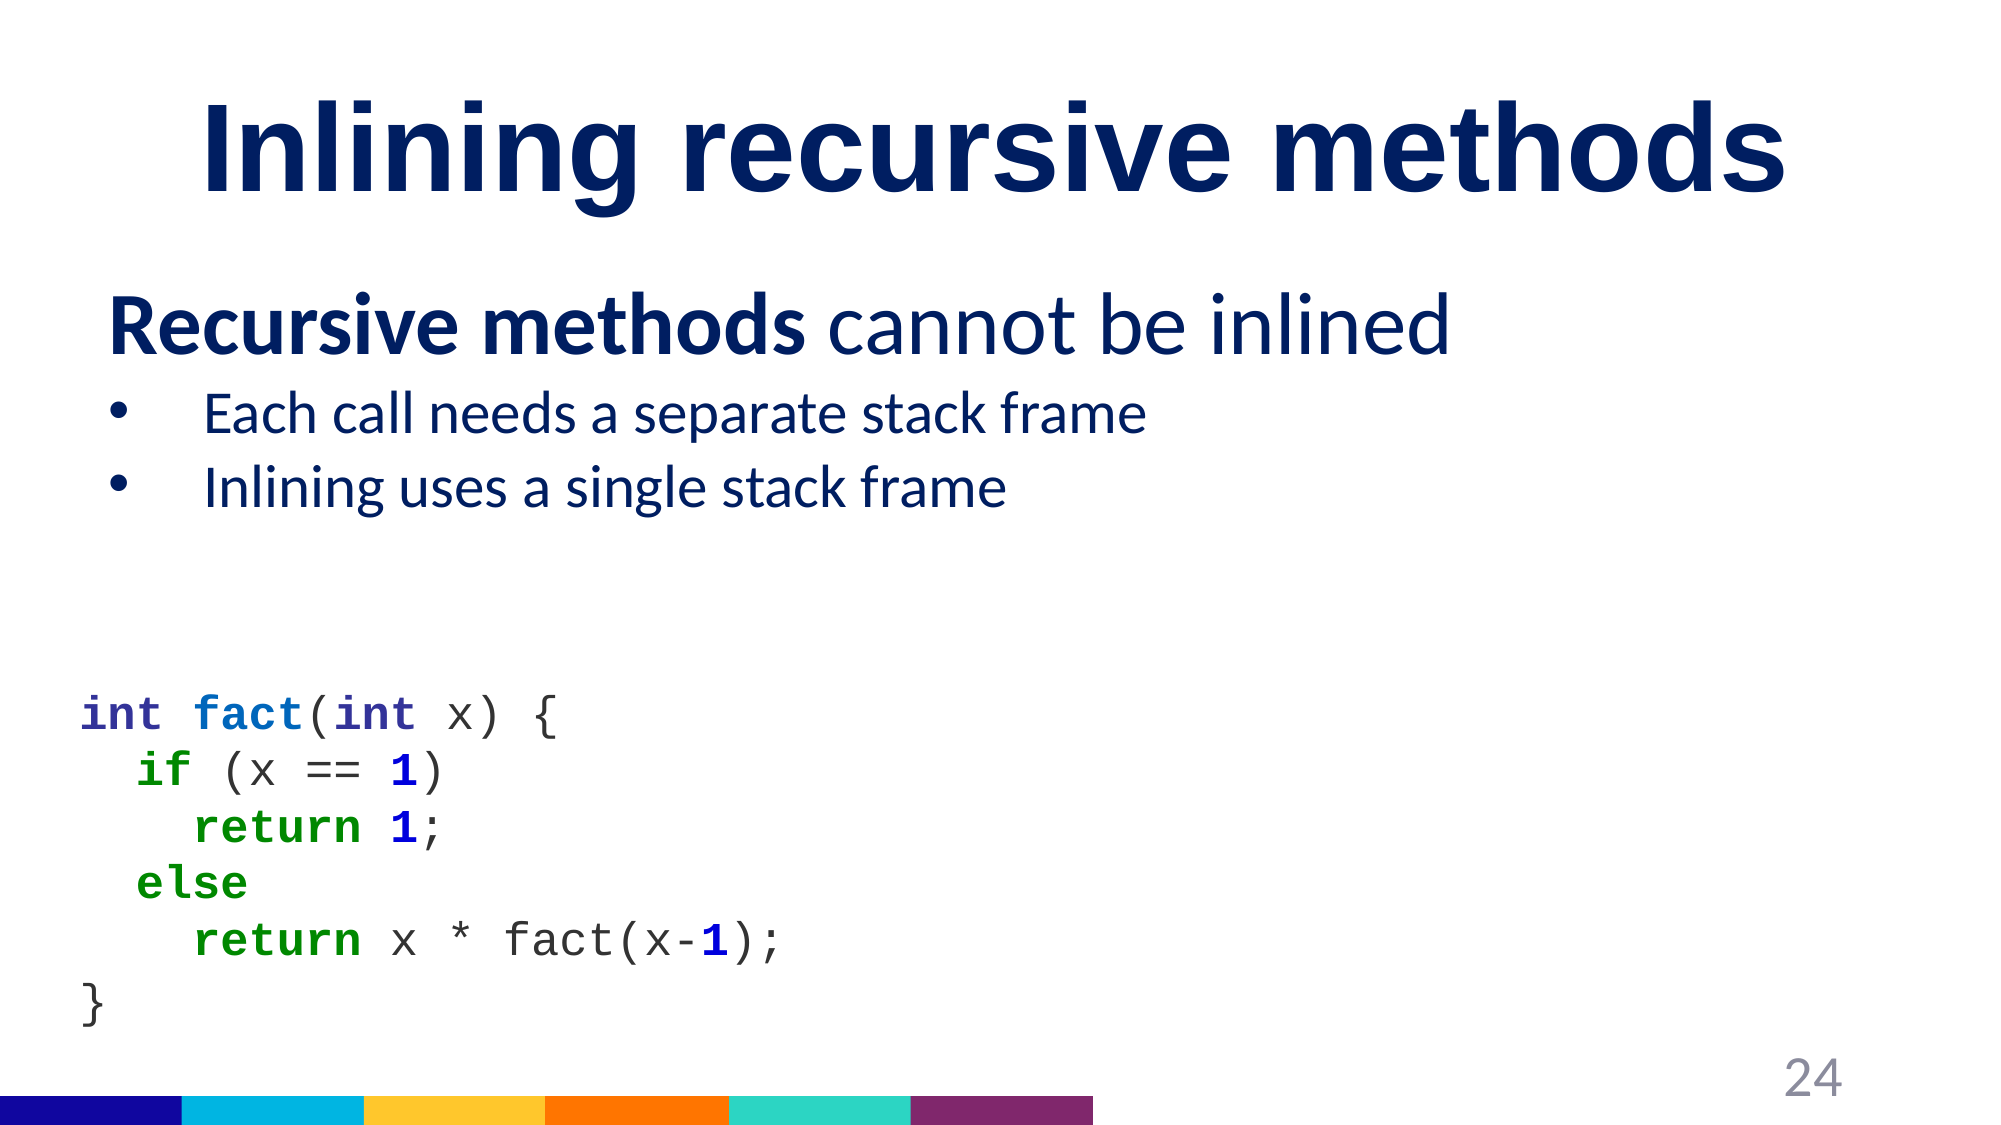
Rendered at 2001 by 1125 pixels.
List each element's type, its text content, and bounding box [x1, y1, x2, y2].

text_box int fact(int x) { if (x == 1) return 1; else return x * fact(x-1); } [59, 662, 903, 1058]
slide_number 24 [1412, 1042, 1863, 1103]
title Inlining recursive methods [180, 63, 1830, 179]
text_box Recursive methods cannot be inlined Each call needs a separate stack frame Inlining uses a single stack frame [88, 258, 1519, 527]
